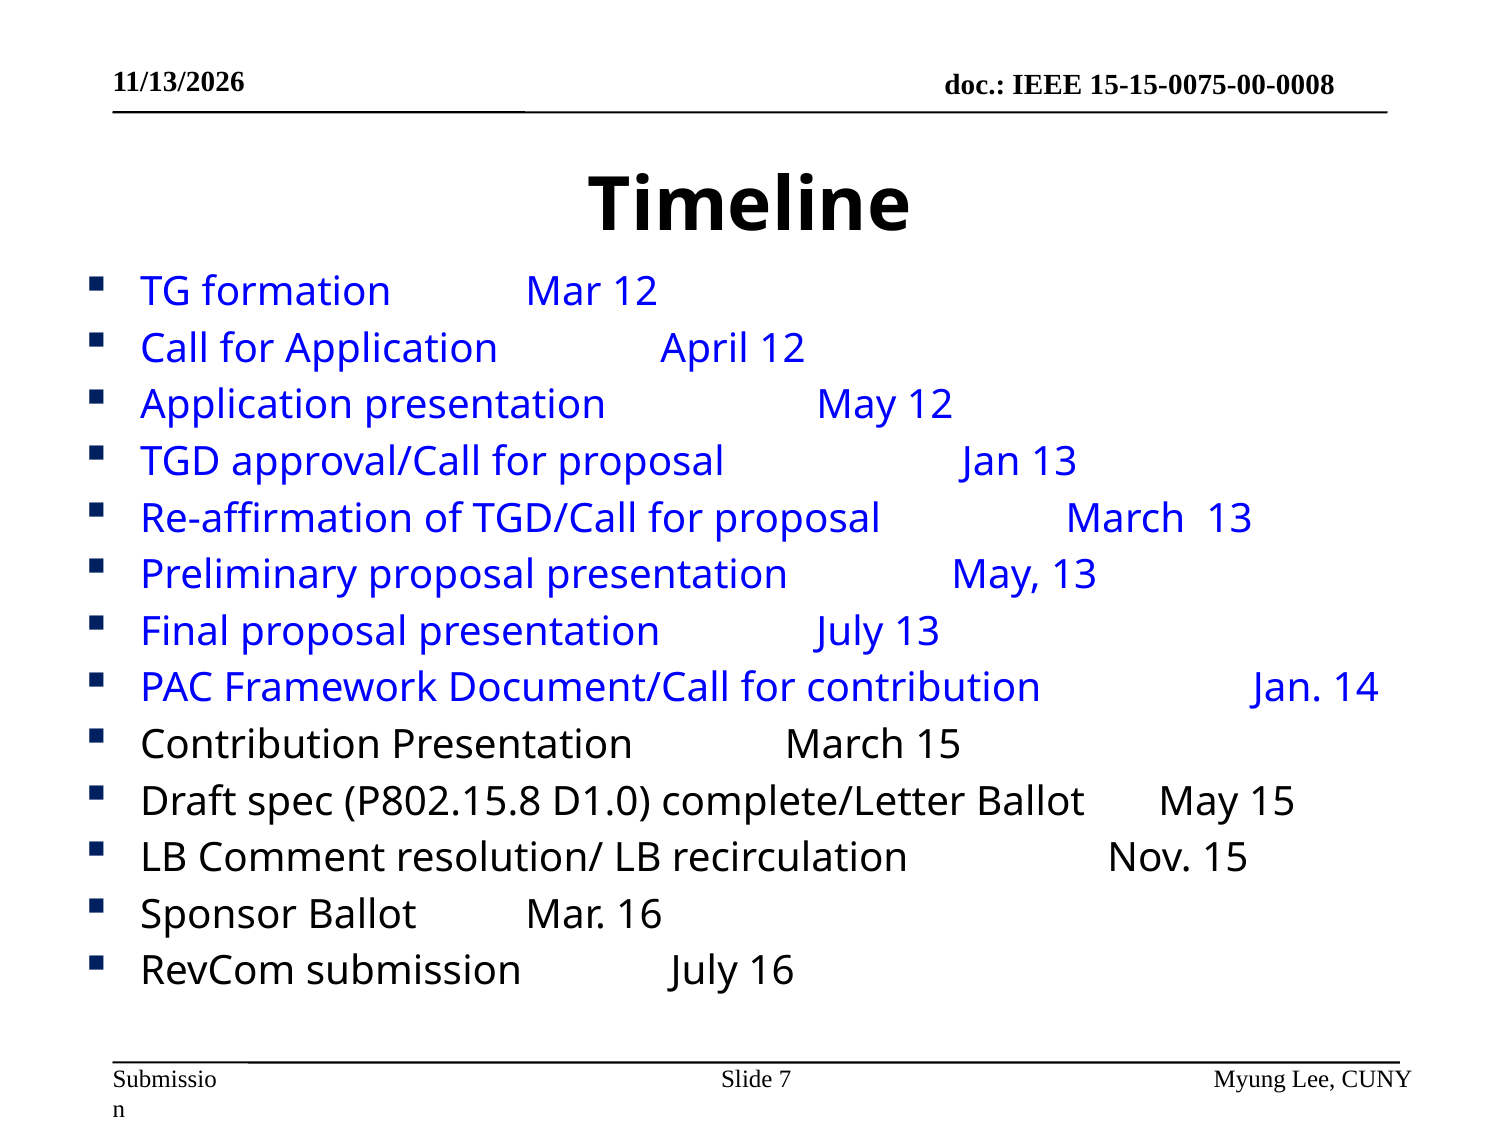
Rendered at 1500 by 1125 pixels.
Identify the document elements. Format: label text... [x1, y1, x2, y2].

footer Myung Lee, CUNY [855, 1061, 1413, 1124]
slide_number Slide 7 [712, 1061, 800, 1093]
title Timeline [112, 112, 1388, 257]
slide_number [112, 61, 376, 98]
list TG formation Mar 12 Call for Application April 12 Application presentation May 12 TGD approval/Call for proposal Jan 13 Re-affirmation of TGD/Call for proposal March 13 Preliminary proposal presentation May, 13 Final proposal presentation July 13 PAC Framework Document/Call for contribution Jan. 14 Contribution Presentation March 15 Draft spec (P802.15.8 D1.0) complete/Letter Ballot May 15 LB Comment resolution/ LB recirculation Nov. 15 Sponsor Ballot Mar. 16 RevCom submission July 16 [70, 257, 1421, 1053]
